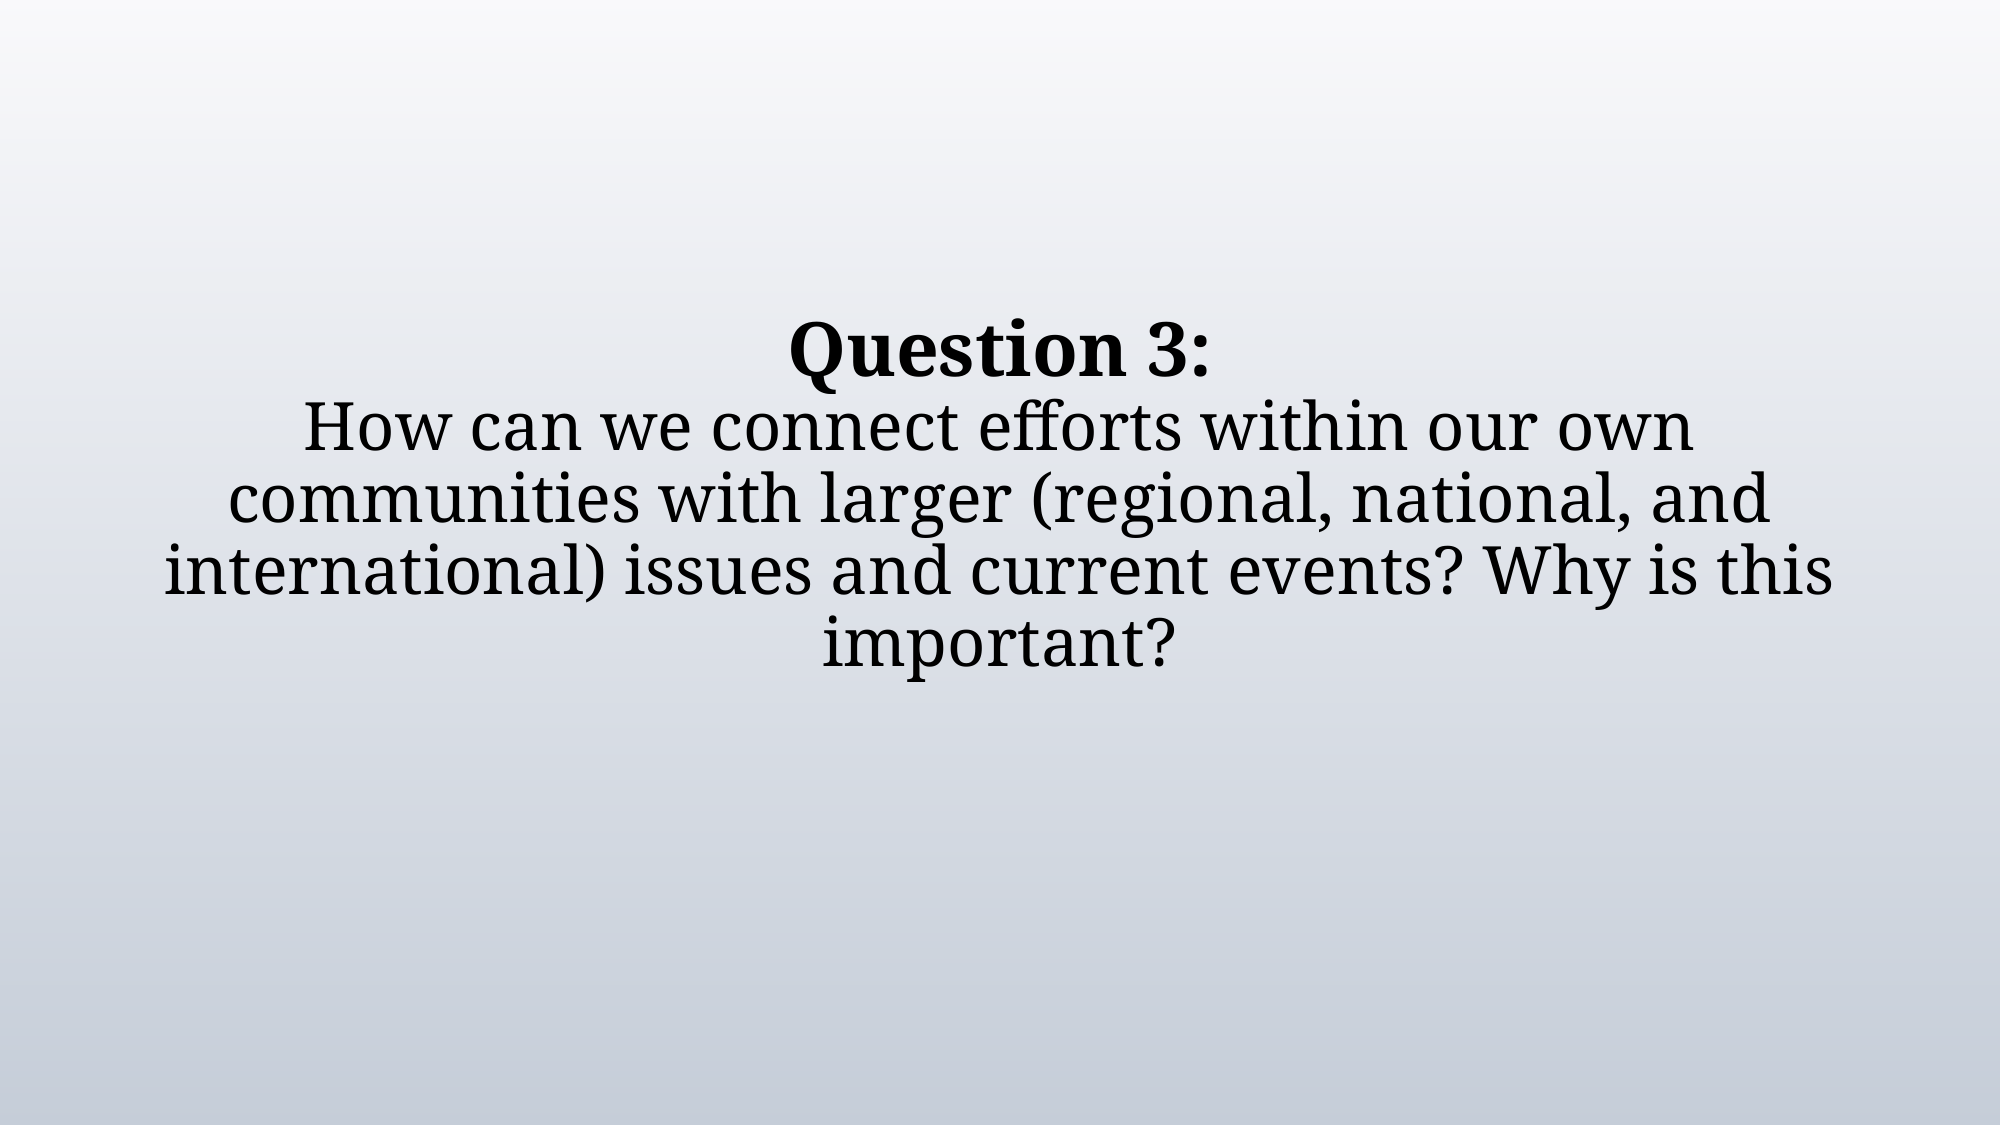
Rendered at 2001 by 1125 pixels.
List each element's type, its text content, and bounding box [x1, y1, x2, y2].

title Question 3: How can we connect efforts within our own communities with larger (regional, national, and international) issues and current events? Why is this important? [137, 578, 1863, 797]
